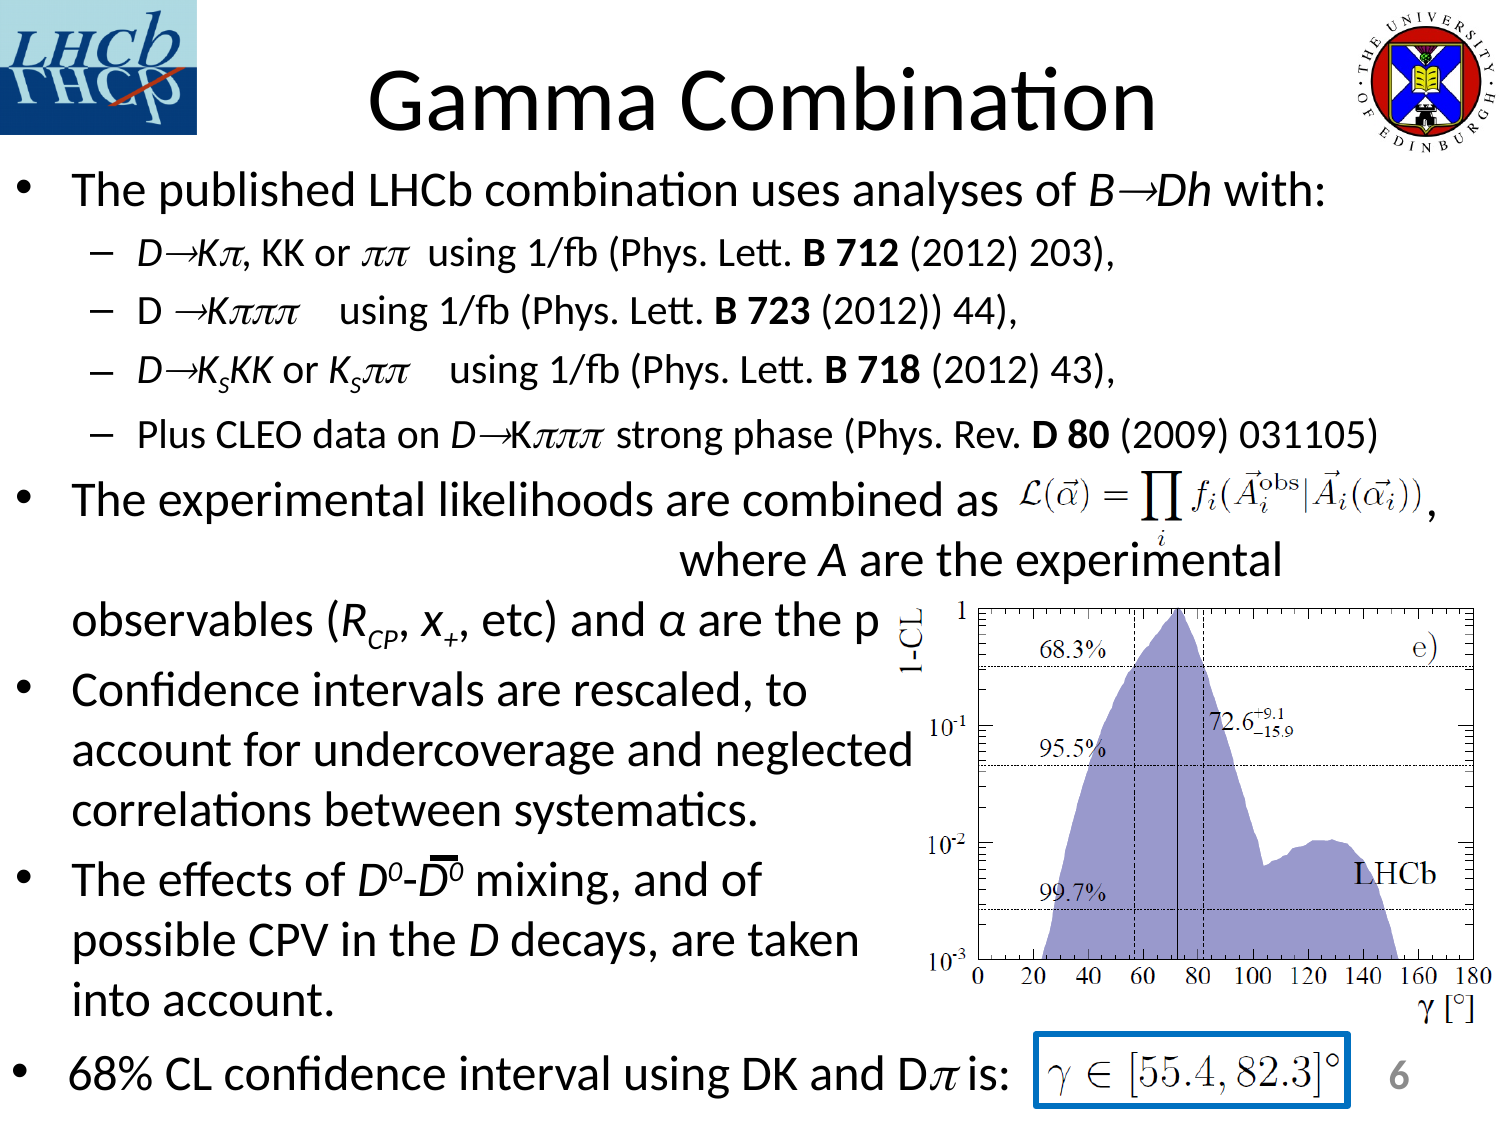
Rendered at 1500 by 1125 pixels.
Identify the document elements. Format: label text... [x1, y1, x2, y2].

slide_number 6 [1350, 1042, 1425, 1103]
title Gamma Combination [88, 0, 1439, 188]
picture [1039, 1038, 1343, 1107]
picture [0, 0, 88, 135]
picture [1014, 459, 1431, 552]
text_box Confidence intervals are rescaled, to account for undercoverage and neglected correlations between systematics. The effects of D0-D0 mixing, and of possible CPV in the D decays, are taken into account. [0, 648, 951, 1107]
text_box 68% CL confidence interval using DK and Dp is: [0, 1039, 1500, 1125]
picture [1439, 4, 1500, 149]
picture [883, 597, 1500, 1033]
list The published LHCb combination uses analyses of BDh with: DKp, KK or pp using 1/fb (Phys. Lett. B 712 (2012) 203), D Kppp using 1/fb (Phys. Lett. B 723 (2012)) 44), DKSKK or KSpp using 1/fb (Phys. Lett. B 718 (2012) 43), Plus CLEO data on DKppp strong phase (Phys. Rev. D 80 (2009) 031105) The experimental likelihoods are combined as , where A are the experimental observables (RCP, x+, etc) and α are the physics parameters (γ, rB, etc). [0, 149, 1500, 648]
